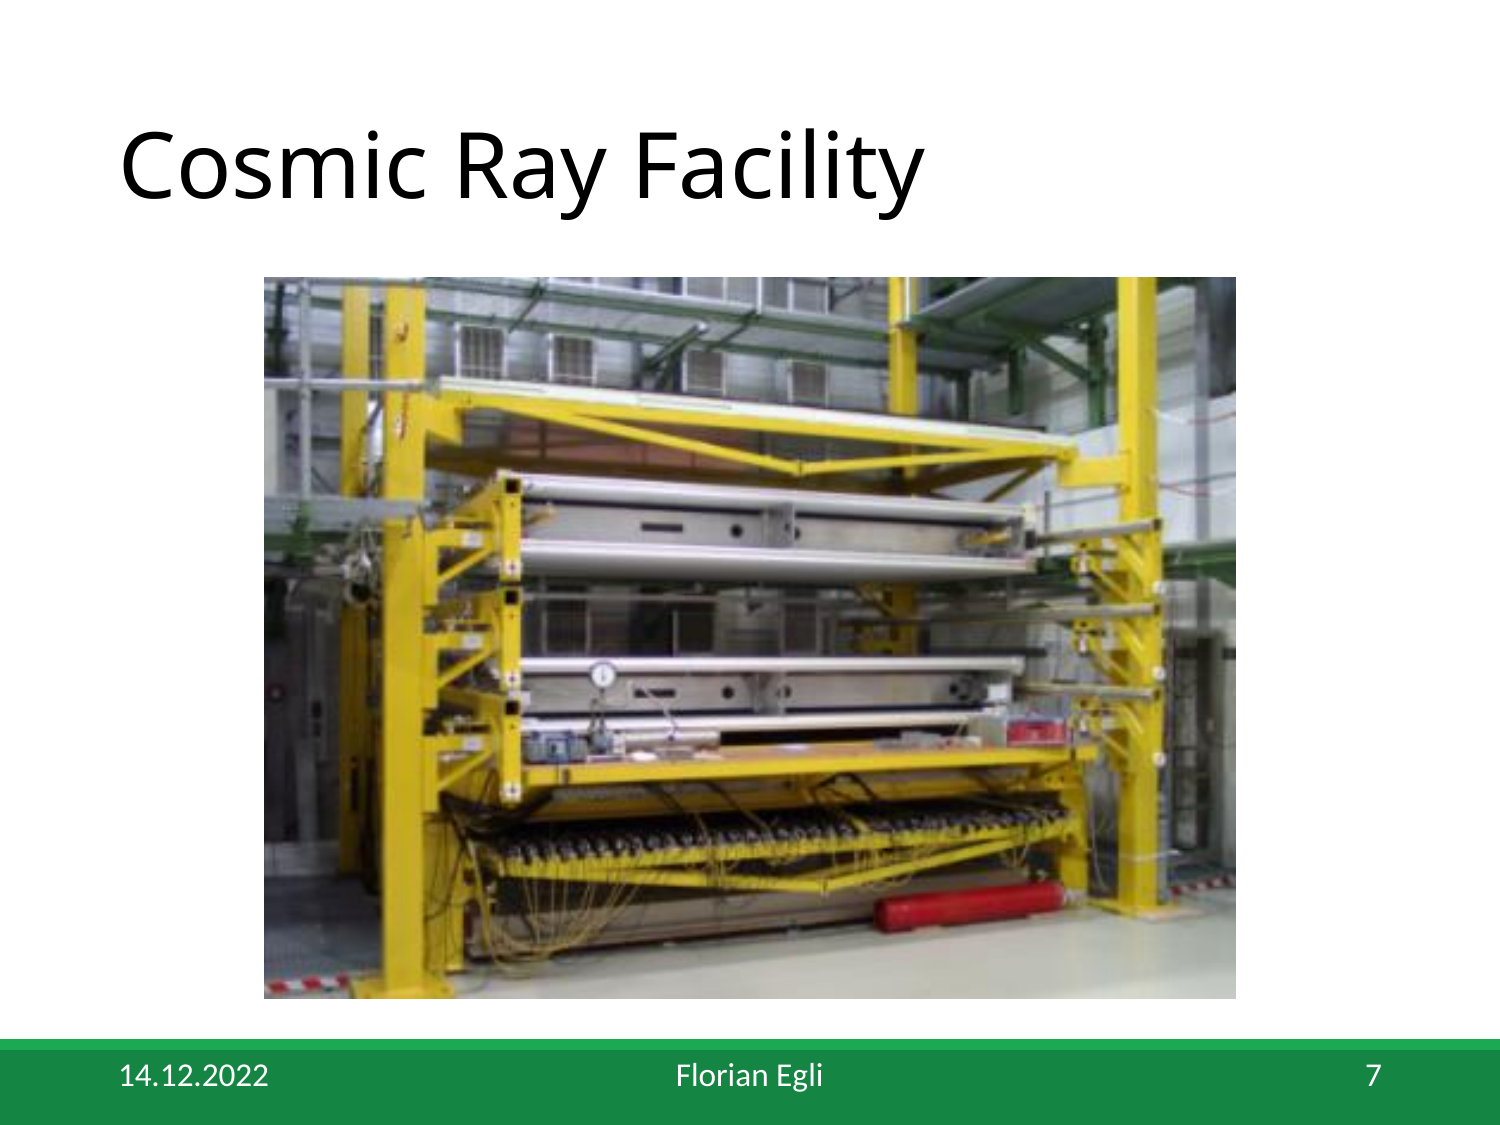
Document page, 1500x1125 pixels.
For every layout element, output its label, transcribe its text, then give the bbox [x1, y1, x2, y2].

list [264, 277, 1236, 1000]
footer Florian Egli [496, 1042, 1004, 1103]
title Cosmic Ray Facility [103, 59, 1397, 278]
slide_number 7 [1059, 1042, 1397, 1103]
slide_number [103, 1042, 441, 1103]
